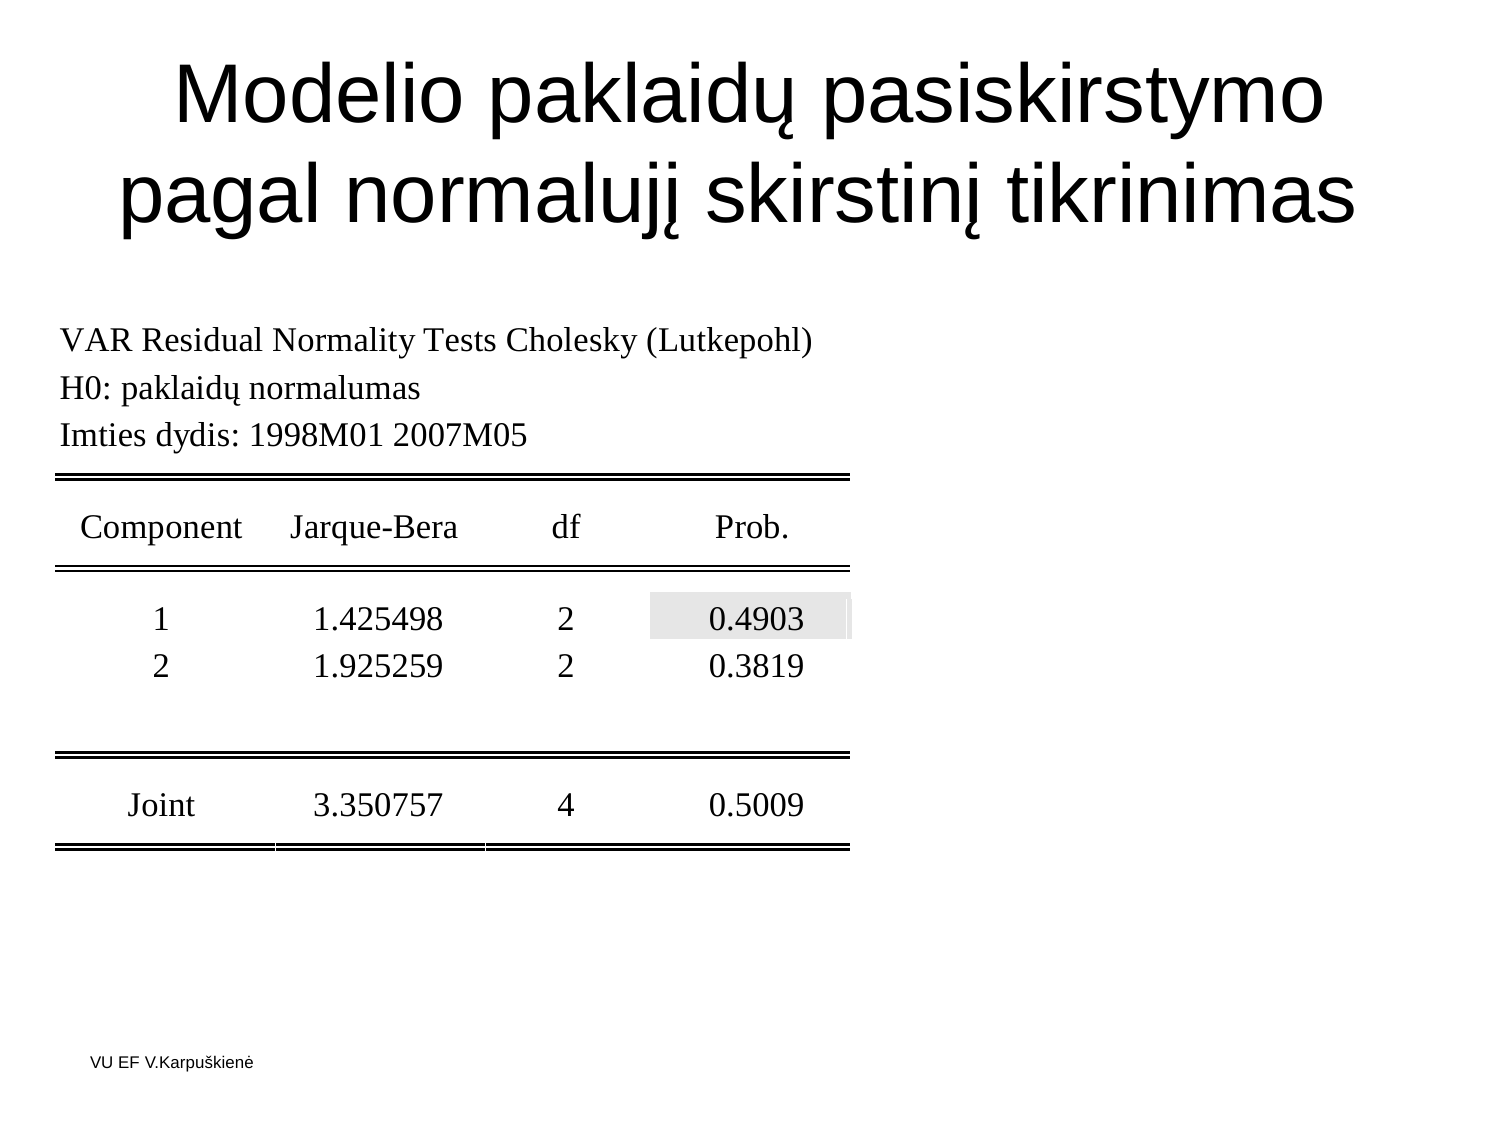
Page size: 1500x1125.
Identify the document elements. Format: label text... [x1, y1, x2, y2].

slide_number VU EF V.Karpuškienė [74, 1024, 426, 1103]
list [40, 313, 1500, 918]
title Modelio paklaidų pasiskirstymo pagal normalujį skirstinį tikrinimas [74, 44, 1426, 233]
